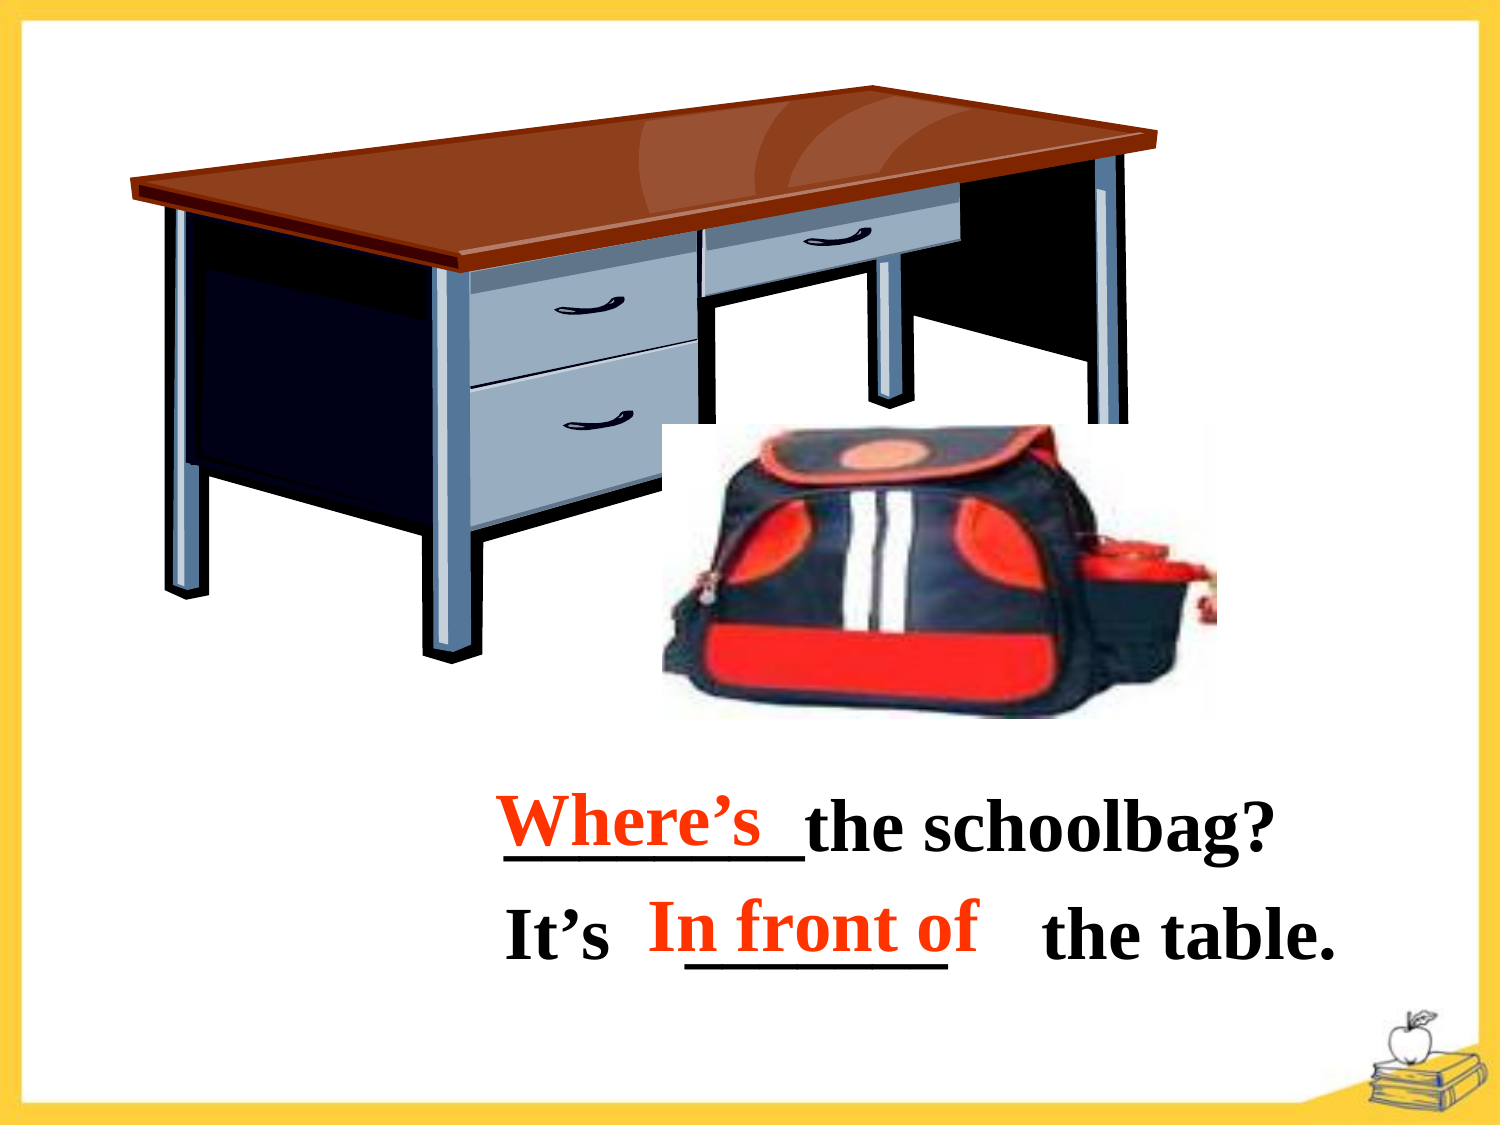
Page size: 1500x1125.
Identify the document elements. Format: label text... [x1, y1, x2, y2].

text_box Where’s [480, 763, 778, 868]
picture [0, 0, 1500, 1125]
text_box In front of [632, 869, 995, 975]
text_box ________the schoolbag? It’s _______ the table. [490, 751, 1364, 983]
